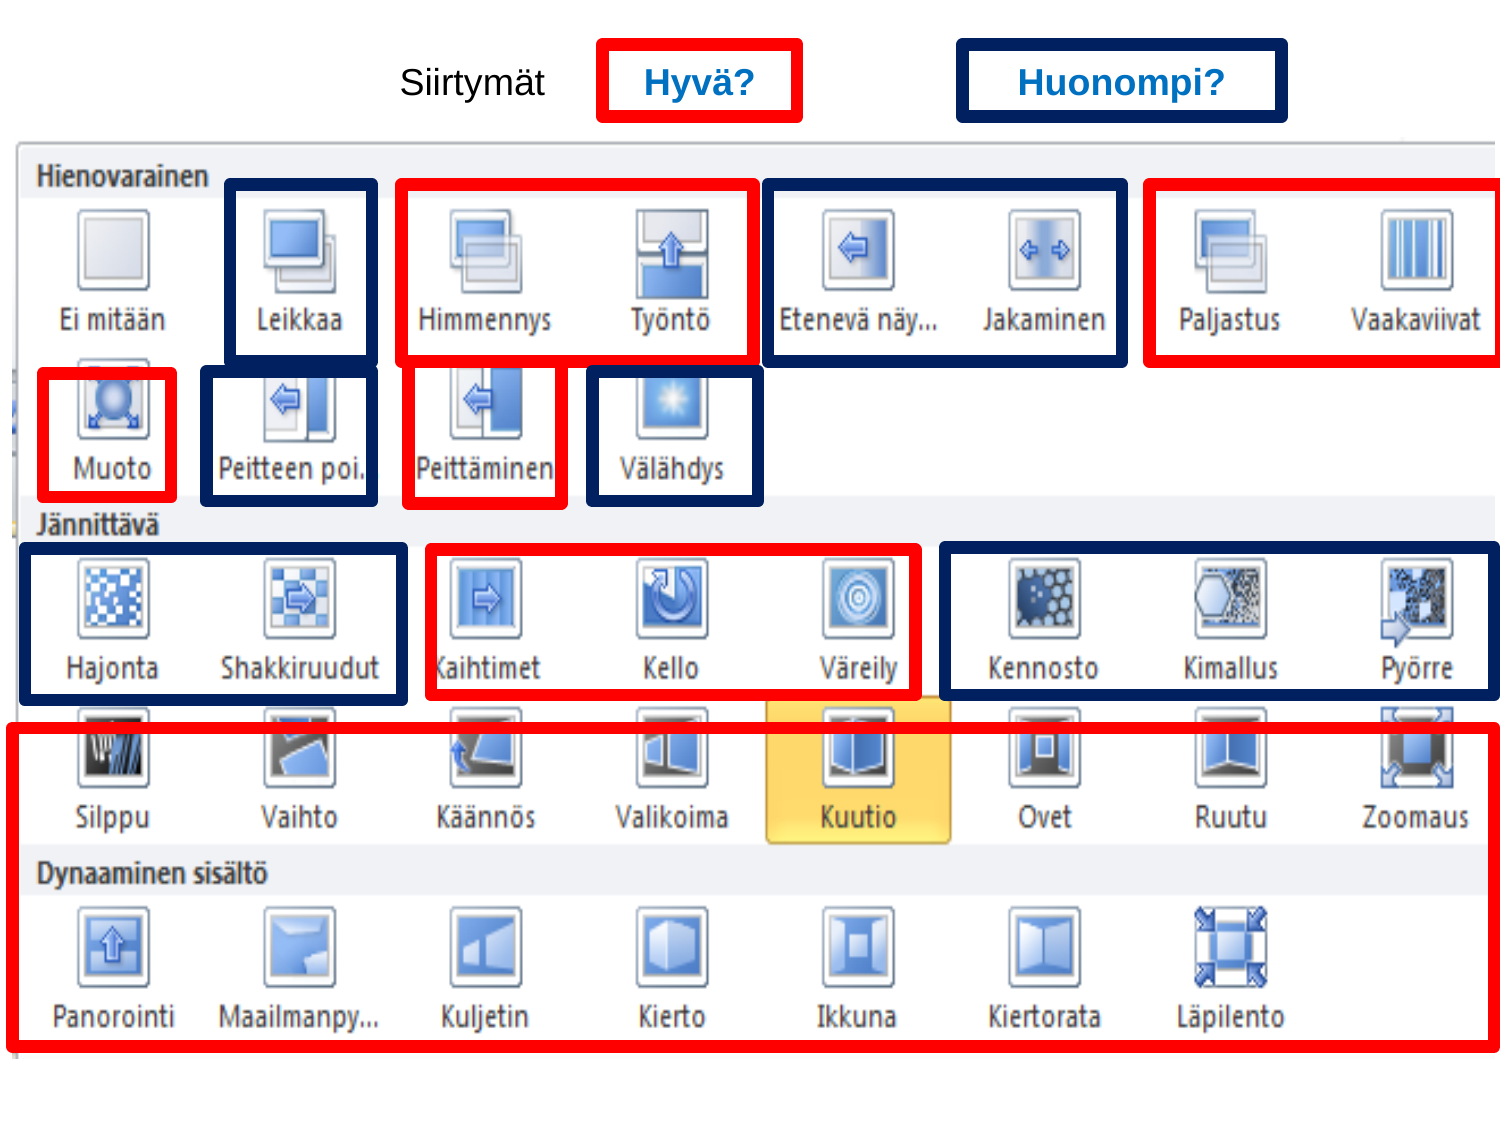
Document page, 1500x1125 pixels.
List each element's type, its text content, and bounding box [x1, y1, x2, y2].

text_box Siirtymät [384, 50, 561, 110]
picture [12, 136, 1495, 1059]
text_box Hyvä? [600, 42, 799, 119]
text_box Huonompi? [961, 42, 1284, 119]
